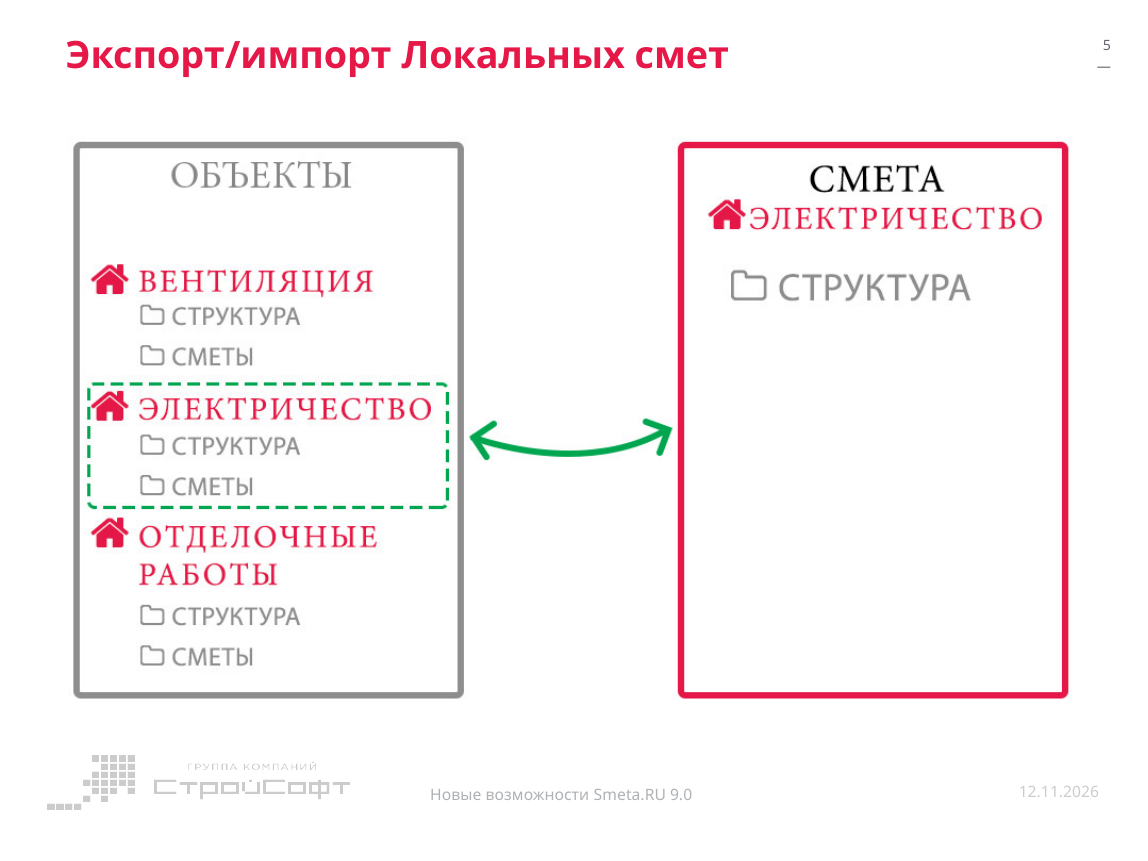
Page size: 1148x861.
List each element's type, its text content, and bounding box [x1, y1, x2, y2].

title Экспорт/импорт Локальных смет [65, 28, 904, 77]
slide_number 6 — [967, 20, 1112, 85]
footer Новые возможности Smeta.RU 9.0 [430, 746, 768, 810]
picture [47, 755, 350, 810]
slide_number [955, 746, 1100, 810]
picture [0, 111, 1112, 739]
